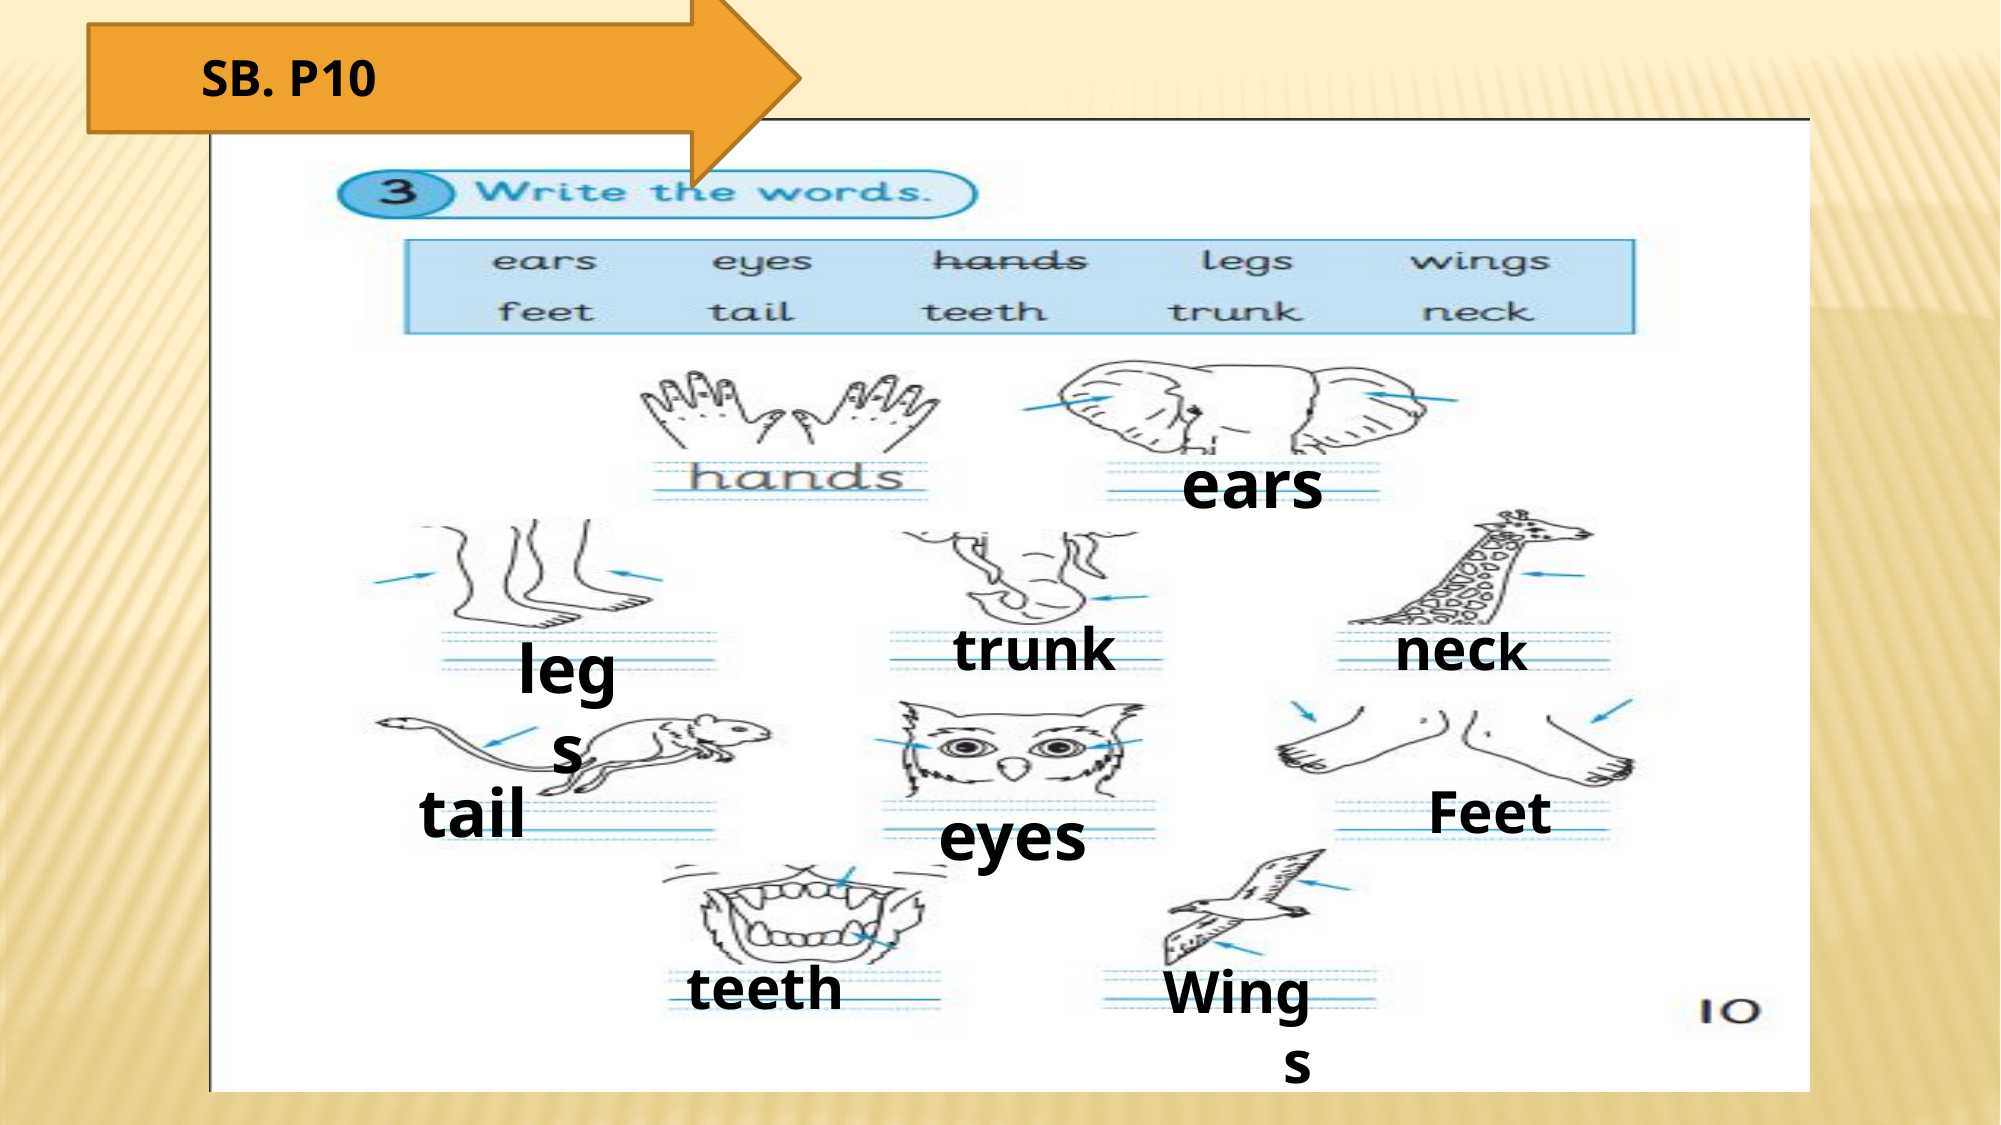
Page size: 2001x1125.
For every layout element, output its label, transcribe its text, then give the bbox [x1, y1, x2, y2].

text_box [86, 0, 803, 135]
text_box SB. P10 [186, 38, 673, 114]
picture [208, 118, 1810, 1092]
